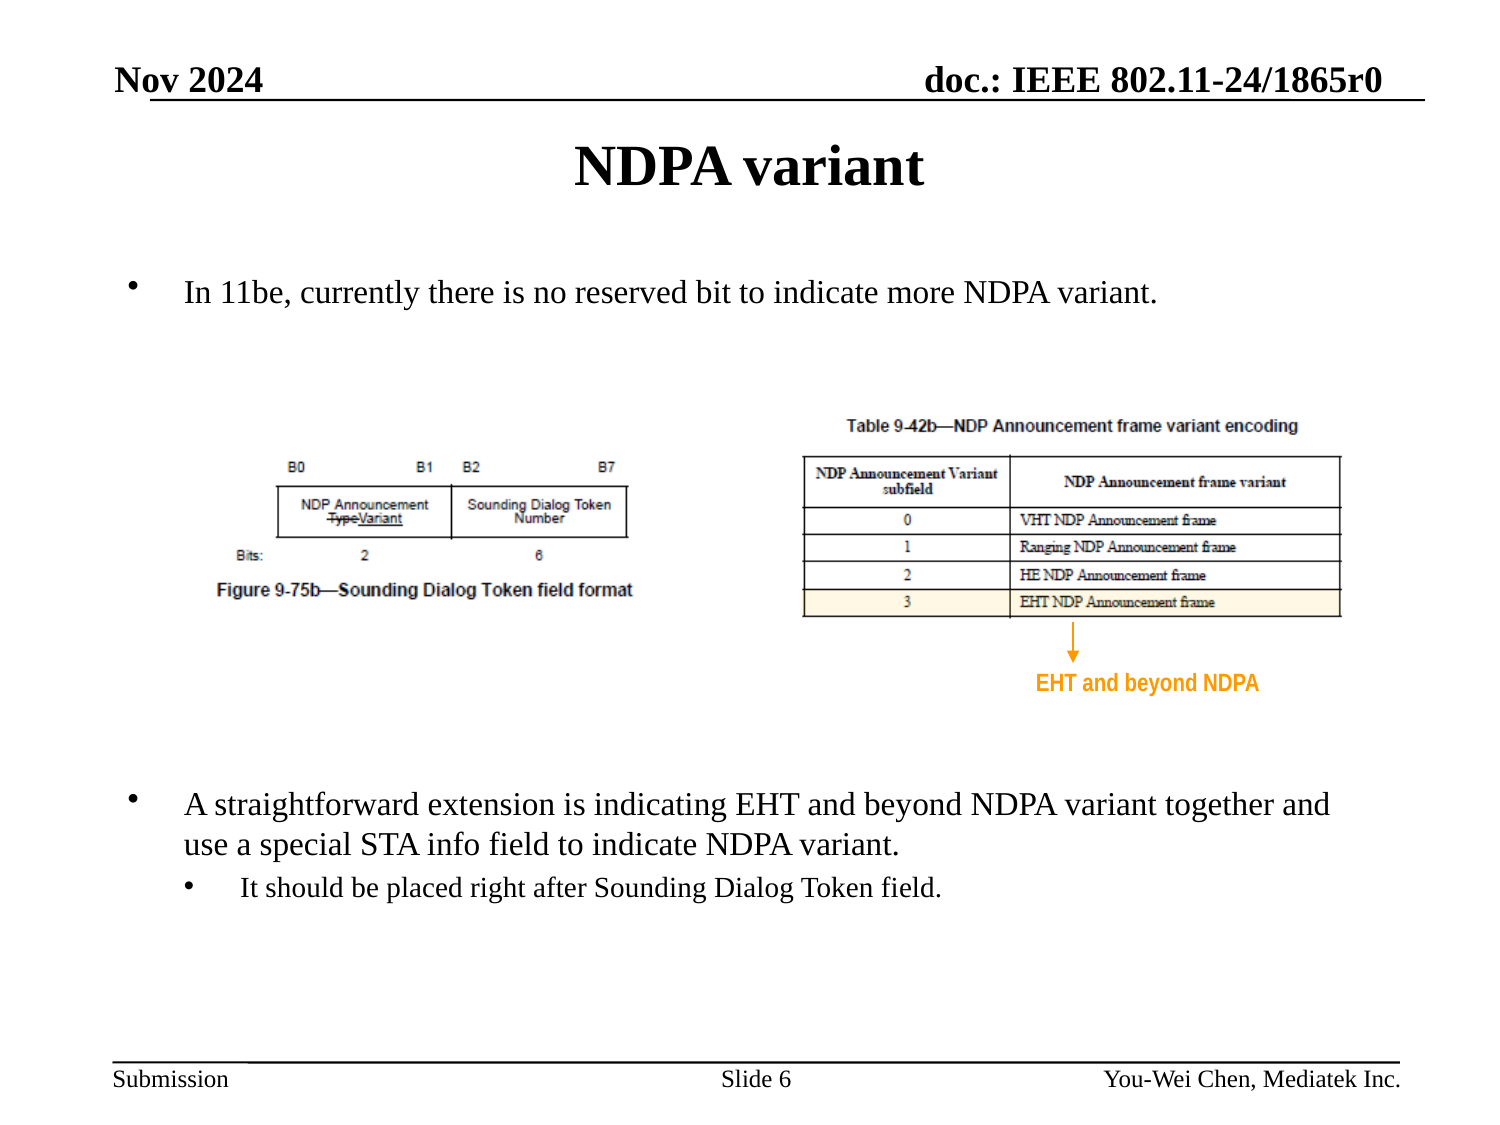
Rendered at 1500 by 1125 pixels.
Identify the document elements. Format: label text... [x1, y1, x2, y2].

title NDPA variant [112, 112, 1388, 213]
slide_number Slide 6 [712, 1061, 800, 1093]
footer You-Wei Chen, Mediatek Inc. [1098, 1061, 1402, 1093]
picture [159, 425, 730, 632]
picture [785, 393, 1390, 638]
list In 11be, currently there is no reserved bit to indicate more NDPA variant. A straightforward extension is indicating EHT and beyond NDPA variant together and use a special STA info field to indicate NDPA variant. It should be placed right after Sounding Dialog Token field. [112, 262, 1388, 1001]
text_box EHT and beyond NDPA [1021, 659, 1324, 704]
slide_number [114, 0, 265, 101]
